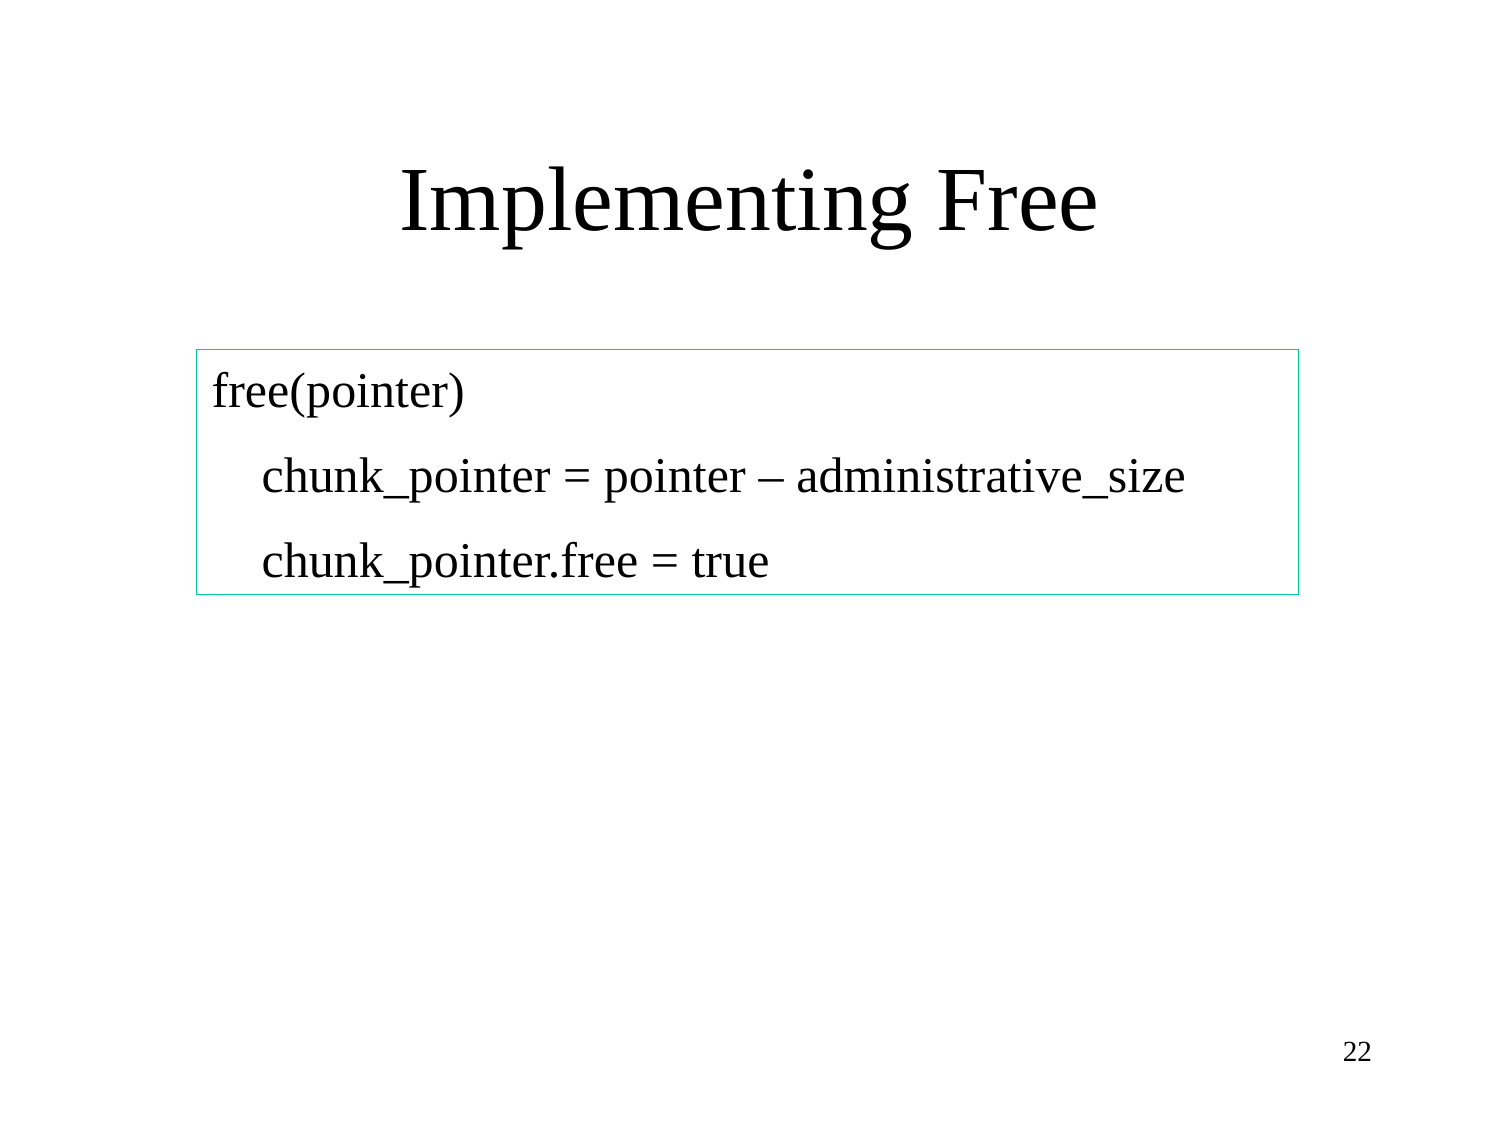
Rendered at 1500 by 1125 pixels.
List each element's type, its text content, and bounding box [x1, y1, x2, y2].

slide_number 22 [1074, 1024, 1388, 1101]
text_box free(pointer) chunk_pointer = pointer – administrative_size chunk_pointer.free = true [196, 349, 1299, 595]
title Implementing Free [112, 99, 1388, 288]
